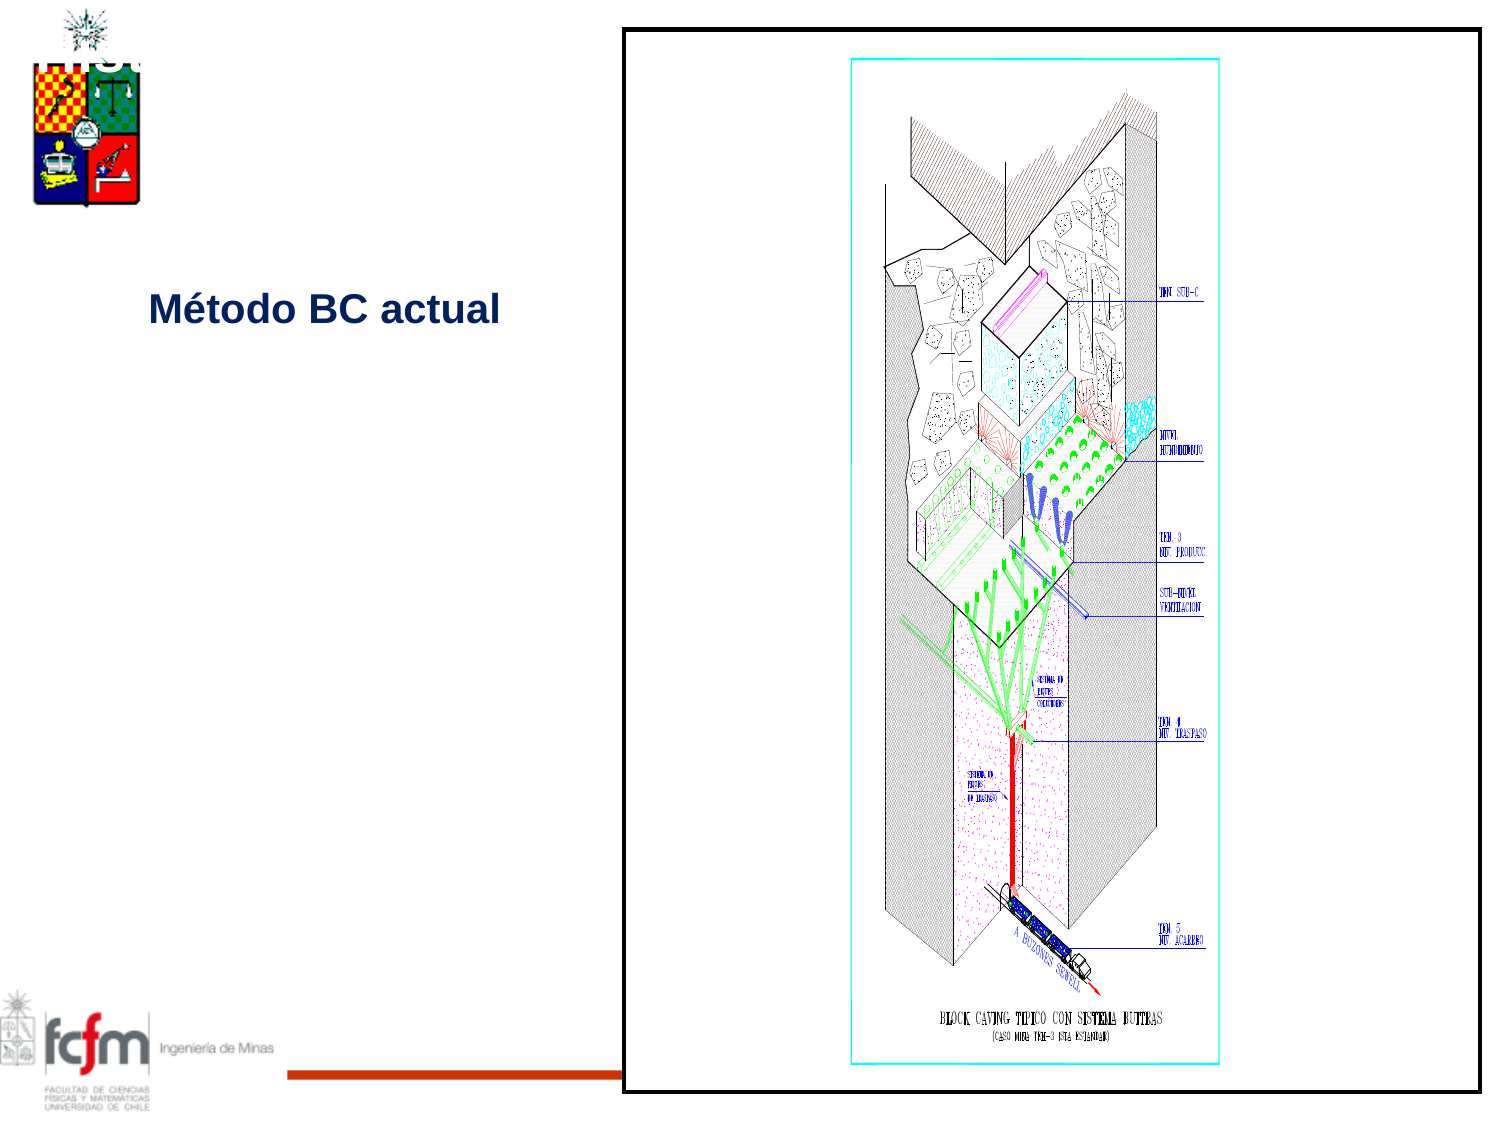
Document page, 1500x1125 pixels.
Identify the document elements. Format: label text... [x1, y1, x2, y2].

picture [621, 27, 1483, 1095]
picture [0, 0, 173, 213]
picture [0, 987, 275, 1116]
text_box Método BC actual [64, 274, 585, 339]
text_box Historia del BC [21, 7, 1468, 92]
